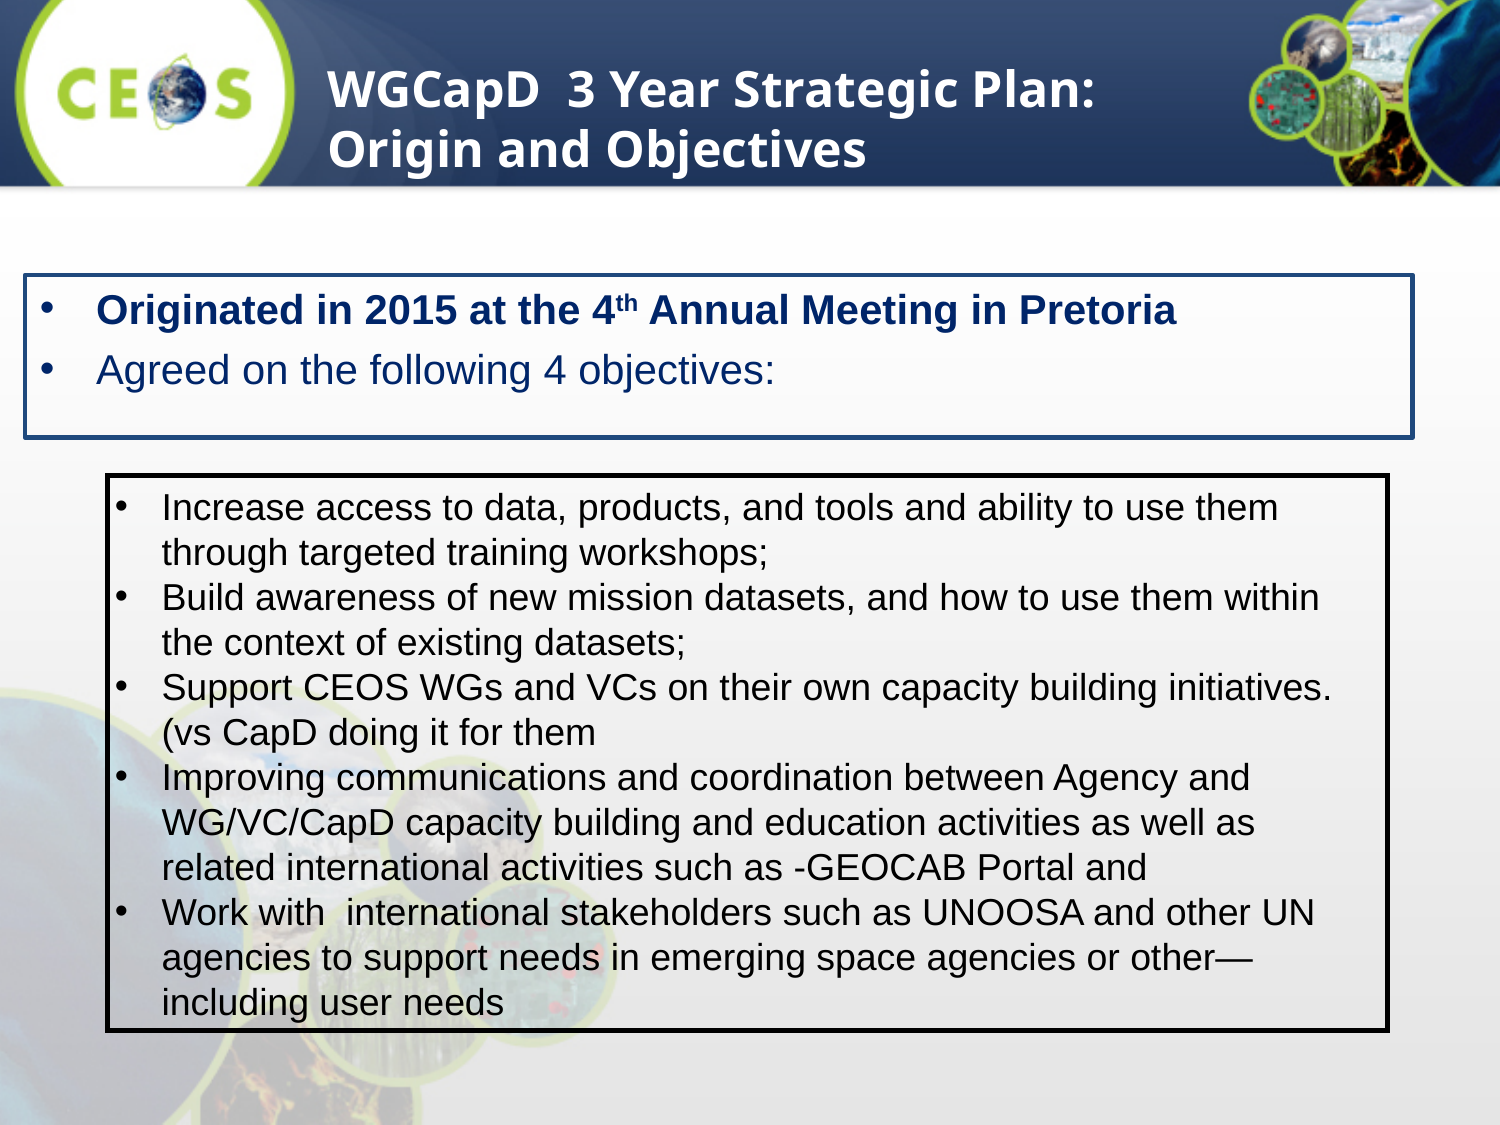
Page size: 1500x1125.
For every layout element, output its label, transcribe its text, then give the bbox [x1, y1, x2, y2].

list Originated in 2015 at the 4th Annual Meeting in Pretoria Agreed on the following 4 objectives: [24, 275, 1413, 438]
list WGCapD 3 Year Strategic Plan: Origin and Objectives [312, 50, 1225, 138]
picture [0, 0, 1500, 1125]
text_box Increase access to data, products, and tools and ability to use them through targeted training workshops; Build awareness of new mission datasets, and how to use them within the context of existing datasets; Support CEOS WGs and VCs on their own capacity building initiatives. (vs CapD doing it for them Improving communications and coordination between Agency and WG/VC/CapD capacity building and education activities as well as related international activities such as -GEOCAB Portal and Work with international stakeholders such as UNOOSA and other UN agencies to support needs in emerging space agencies or other—including user needs [107, 475, 1388, 1031]
